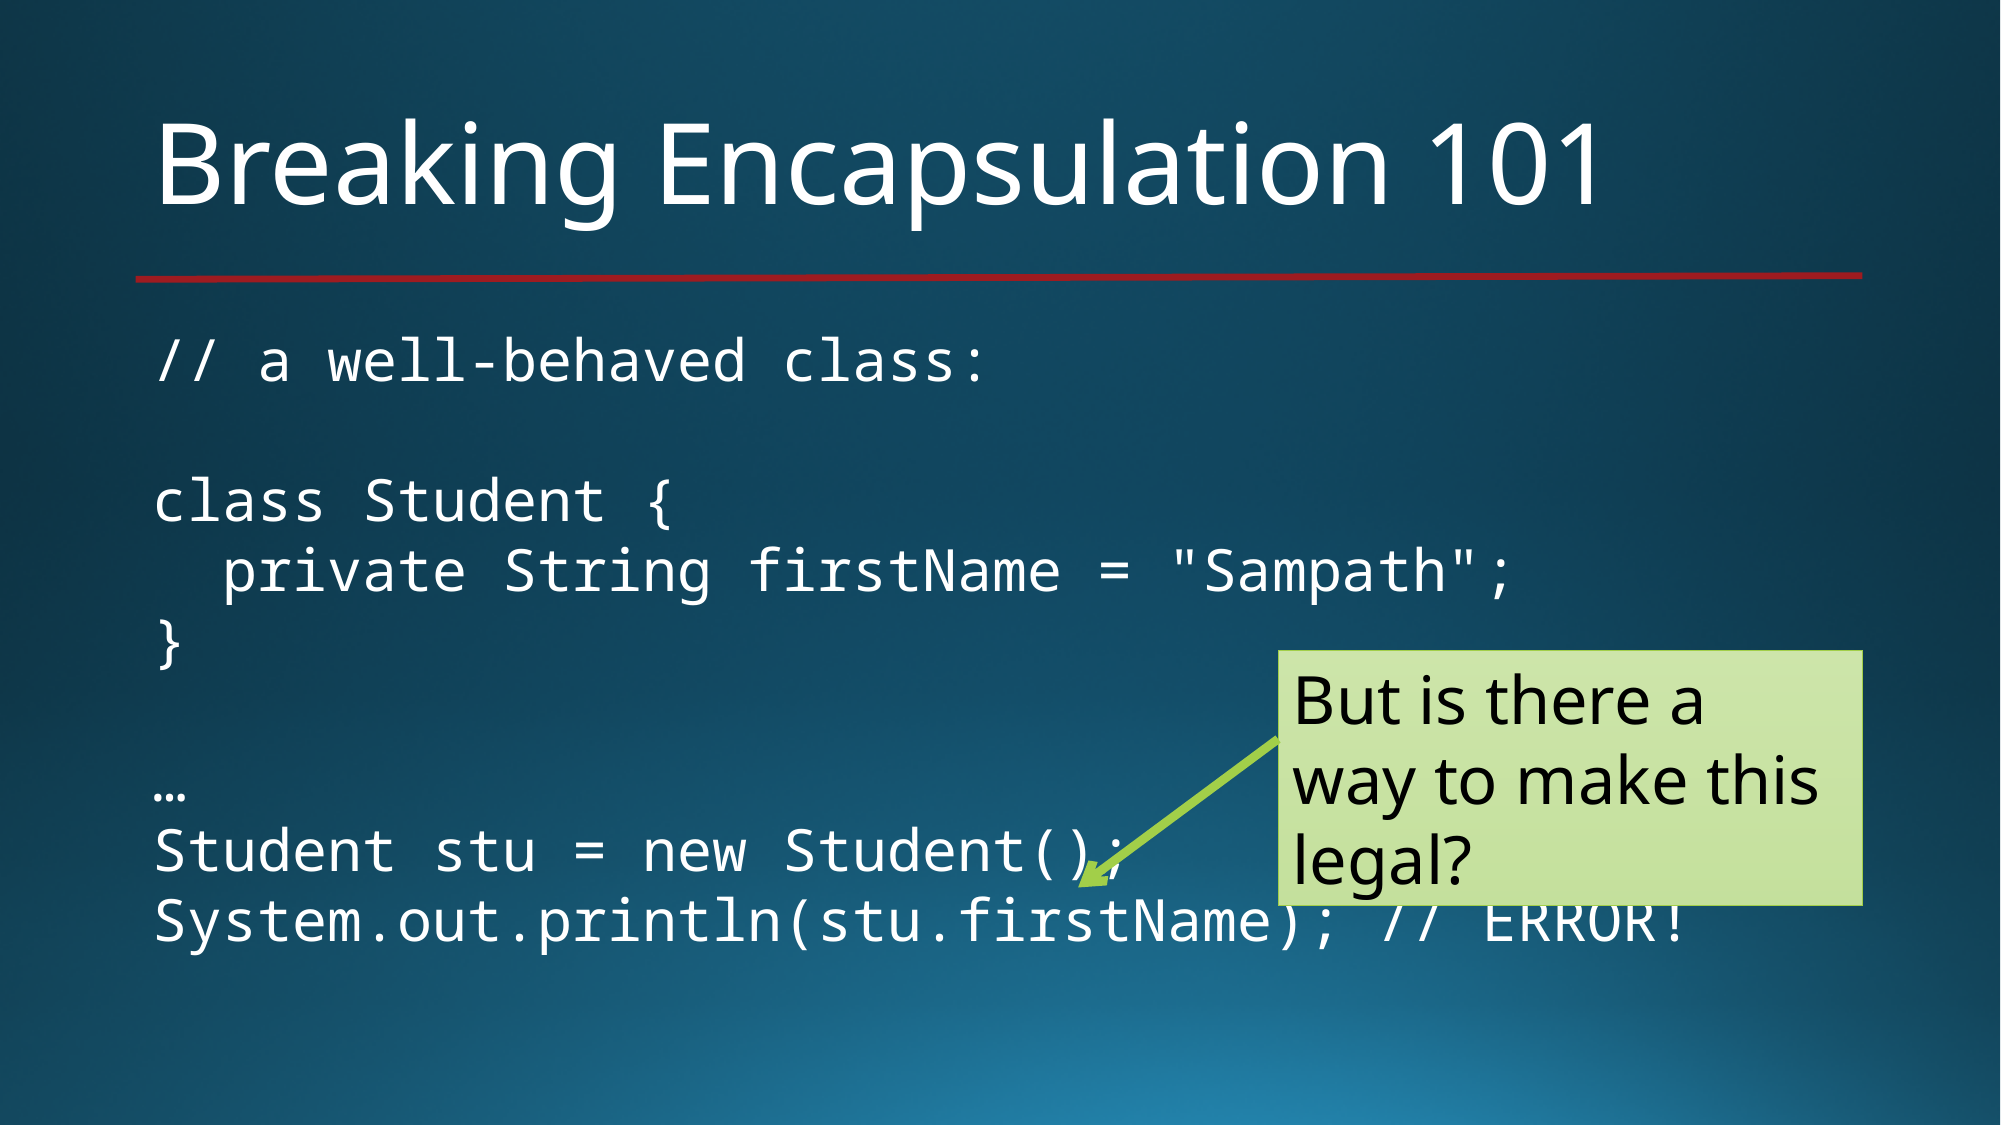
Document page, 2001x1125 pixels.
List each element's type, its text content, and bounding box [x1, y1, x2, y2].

picture [0, 0, 2001, 1125]
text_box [1078, 739, 1279, 888]
text_box But is there a way to make this legal? [1278, 650, 1863, 906]
title Breaking Encapsulation 101 [137, 59, 1863, 278]
list // a well-behaved class: class Student { private String firstName = "Sampath"; } … Student stu = new Student(); System.out.println(stu.firstName); // ERROR! [137, 315, 1928, 1022]
